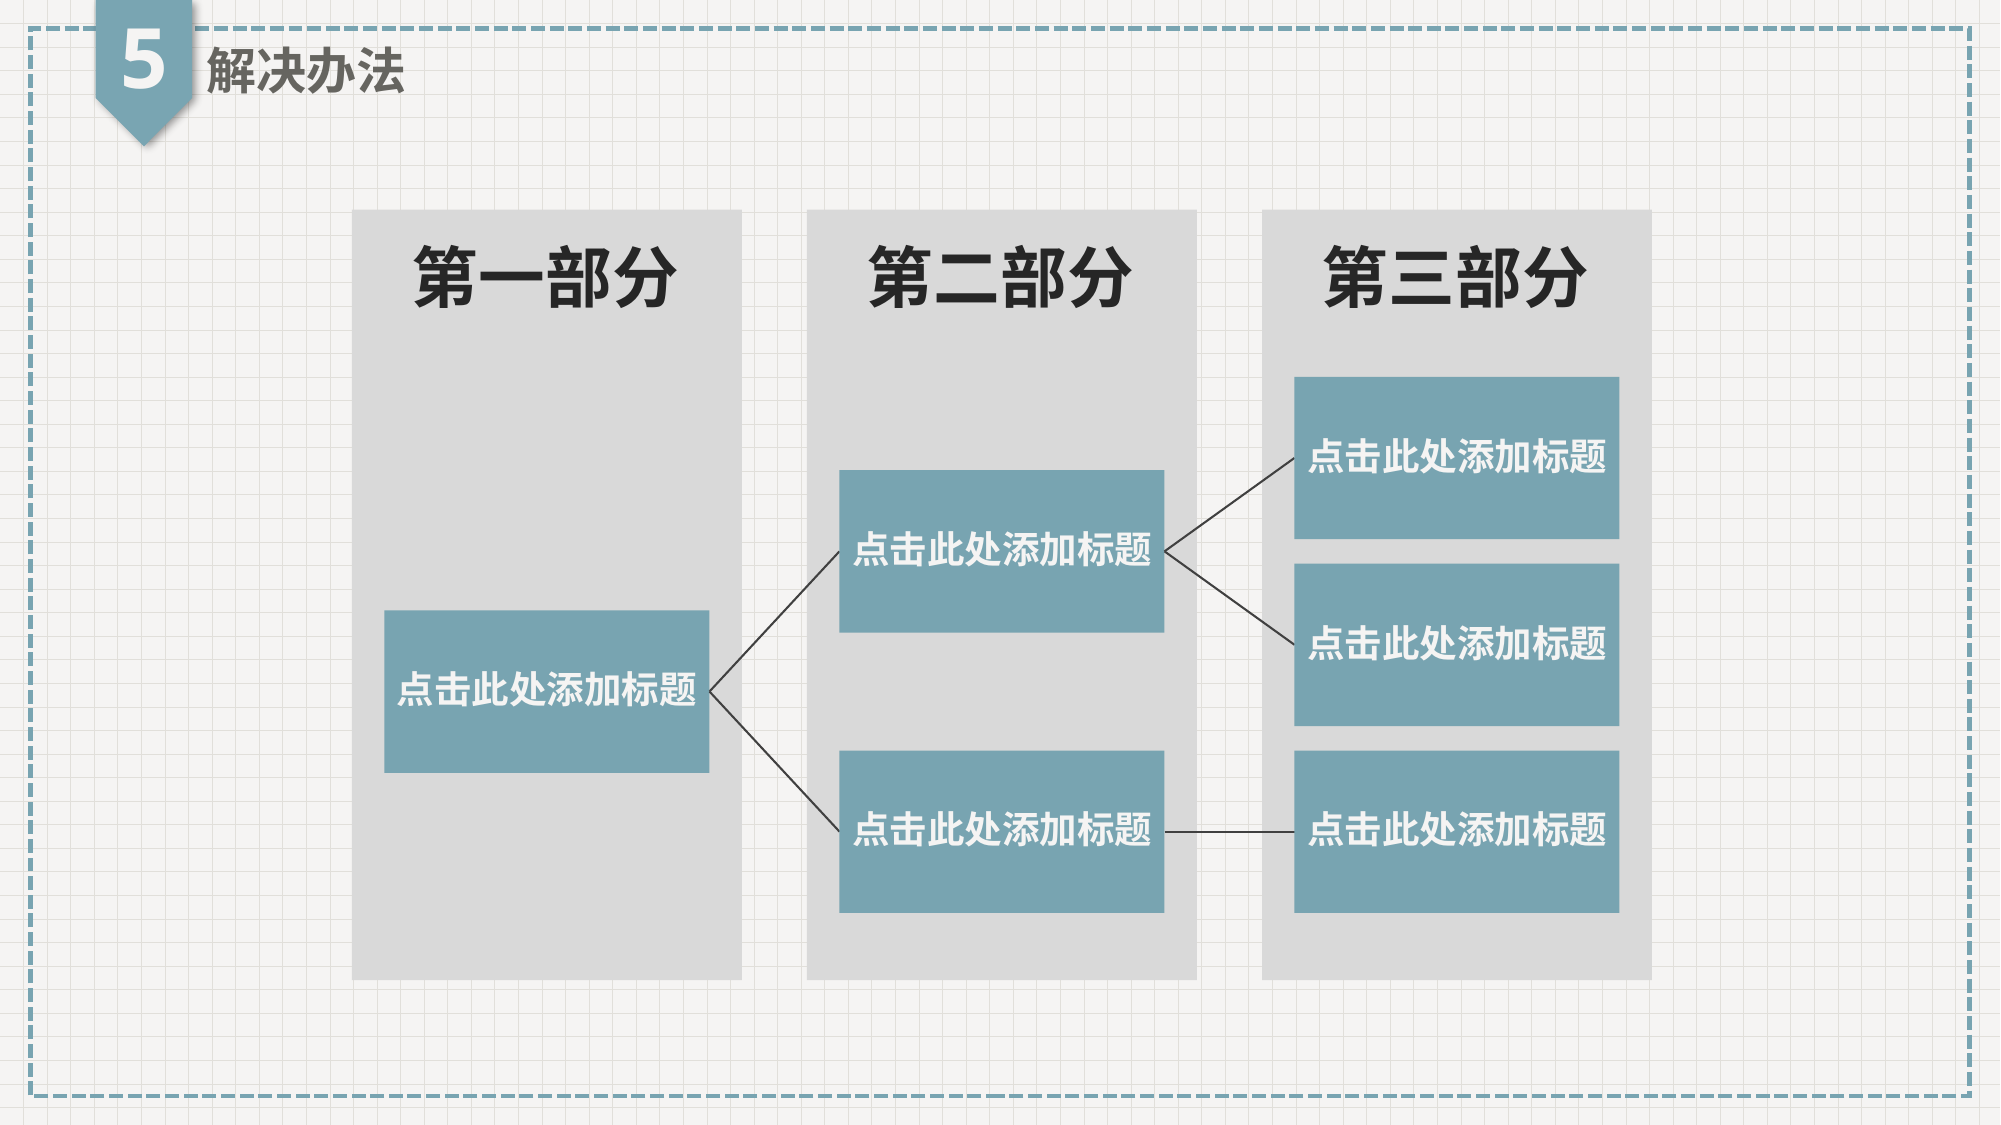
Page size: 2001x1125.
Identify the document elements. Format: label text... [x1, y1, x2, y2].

text_box [708, 690, 838, 832]
list 解决办法 [192, 35, 883, 112]
list 5 [95, 0, 193, 123]
text_box 点击此处添加标题 [1293, 563, 1621, 727]
text_box [708, 551, 838, 692]
text_box [806, 209, 1197, 584]
text_box [1163, 550, 1293, 645]
text_box 点击此处添加标题 [838, 469, 1165, 634]
text_box 第一部分 [397, 228, 694, 324]
text_box 第二部分 [852, 228, 1149, 324]
text_box [351, 209, 742, 981]
text_box 点击此处添加标题 [838, 749, 1165, 914]
text_box [1163, 457, 1293, 551]
text_box 点击此处添加标题 [383, 609, 710, 774]
text_box 第三部分 [1307, 228, 1604, 324]
text_box 点击此处添加标题 [1293, 749, 1621, 914]
text_box 点击此处添加标题 [1293, 376, 1621, 540]
text_box [806, 554, 1197, 831]
text_box [806, 799, 1197, 981]
text_box [1262, 209, 1652, 981]
